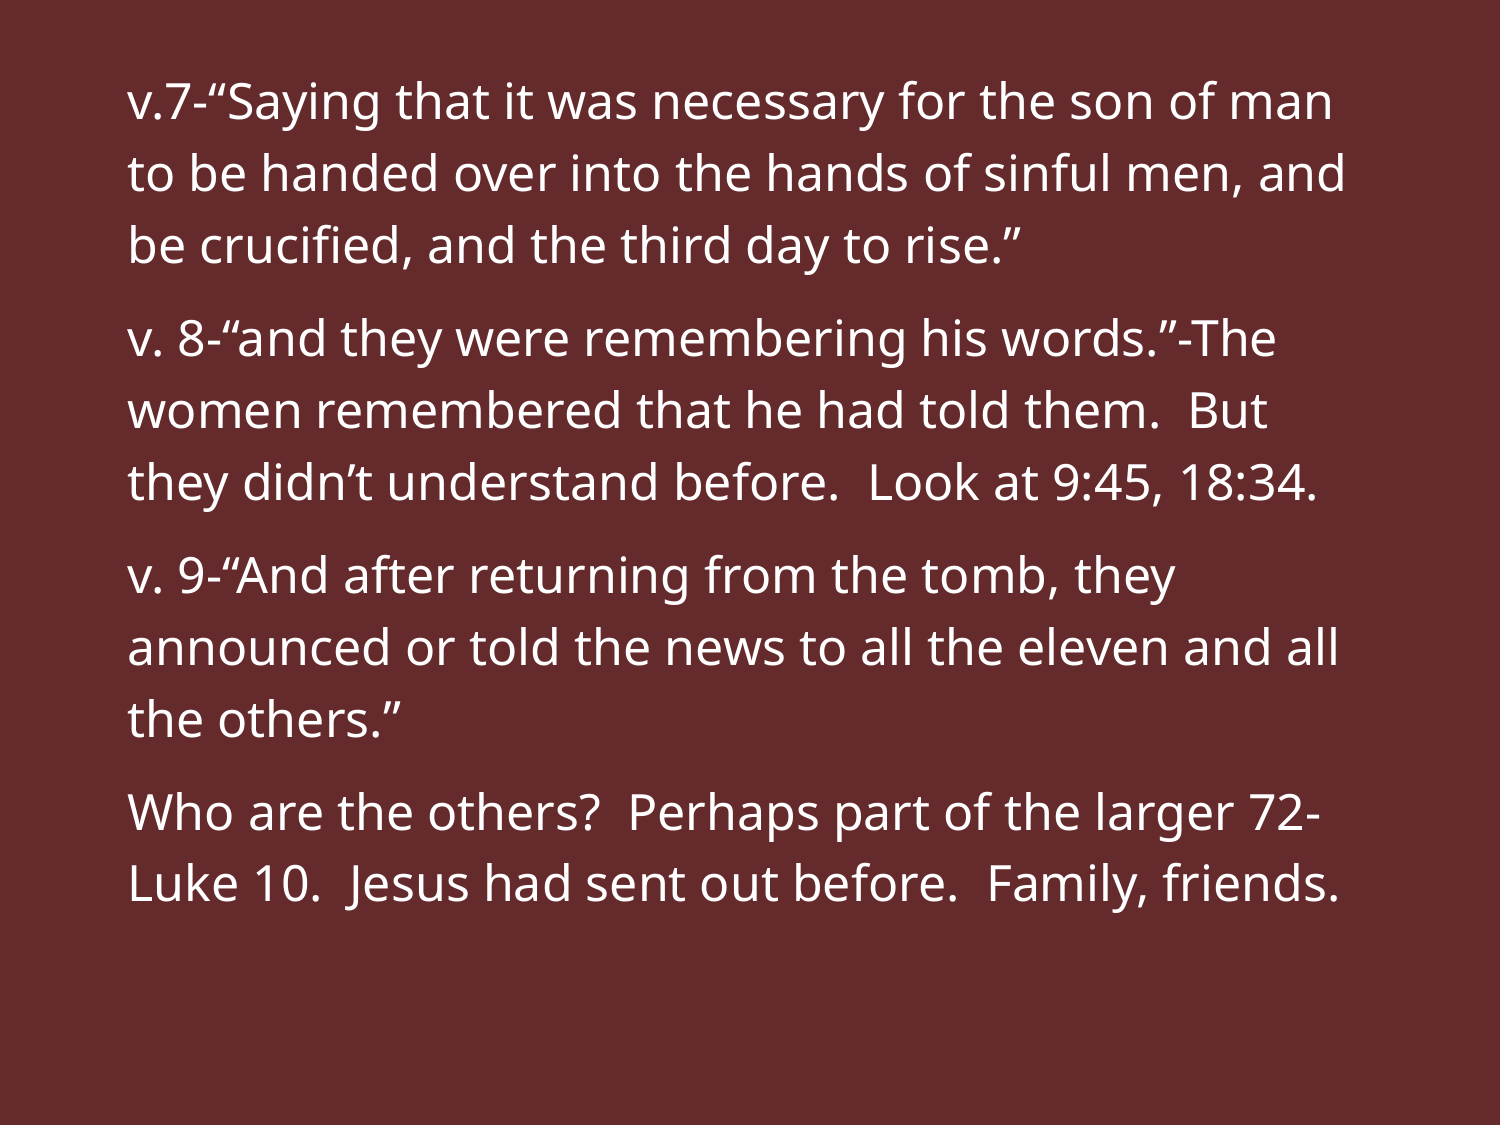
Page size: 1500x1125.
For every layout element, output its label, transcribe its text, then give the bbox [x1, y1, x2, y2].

list v.7-“Saying that it was necessary for the son of man to be handed over into the hands of sinful men, and be crucified, and the third day to rise.” v. 8-“and they were remembering his words.”-The women remembered that he had told them. But they didn’t understand before. Look at 9:45, 18:34. v. 9-“And after returning from the tomb, they announced or told the news to all the eleven and all the others.” Who are the others? Perhaps part of the larger 72-Luke 10. Jesus had sent out before. Family, friends. [112, 50, 1387, 1050]
